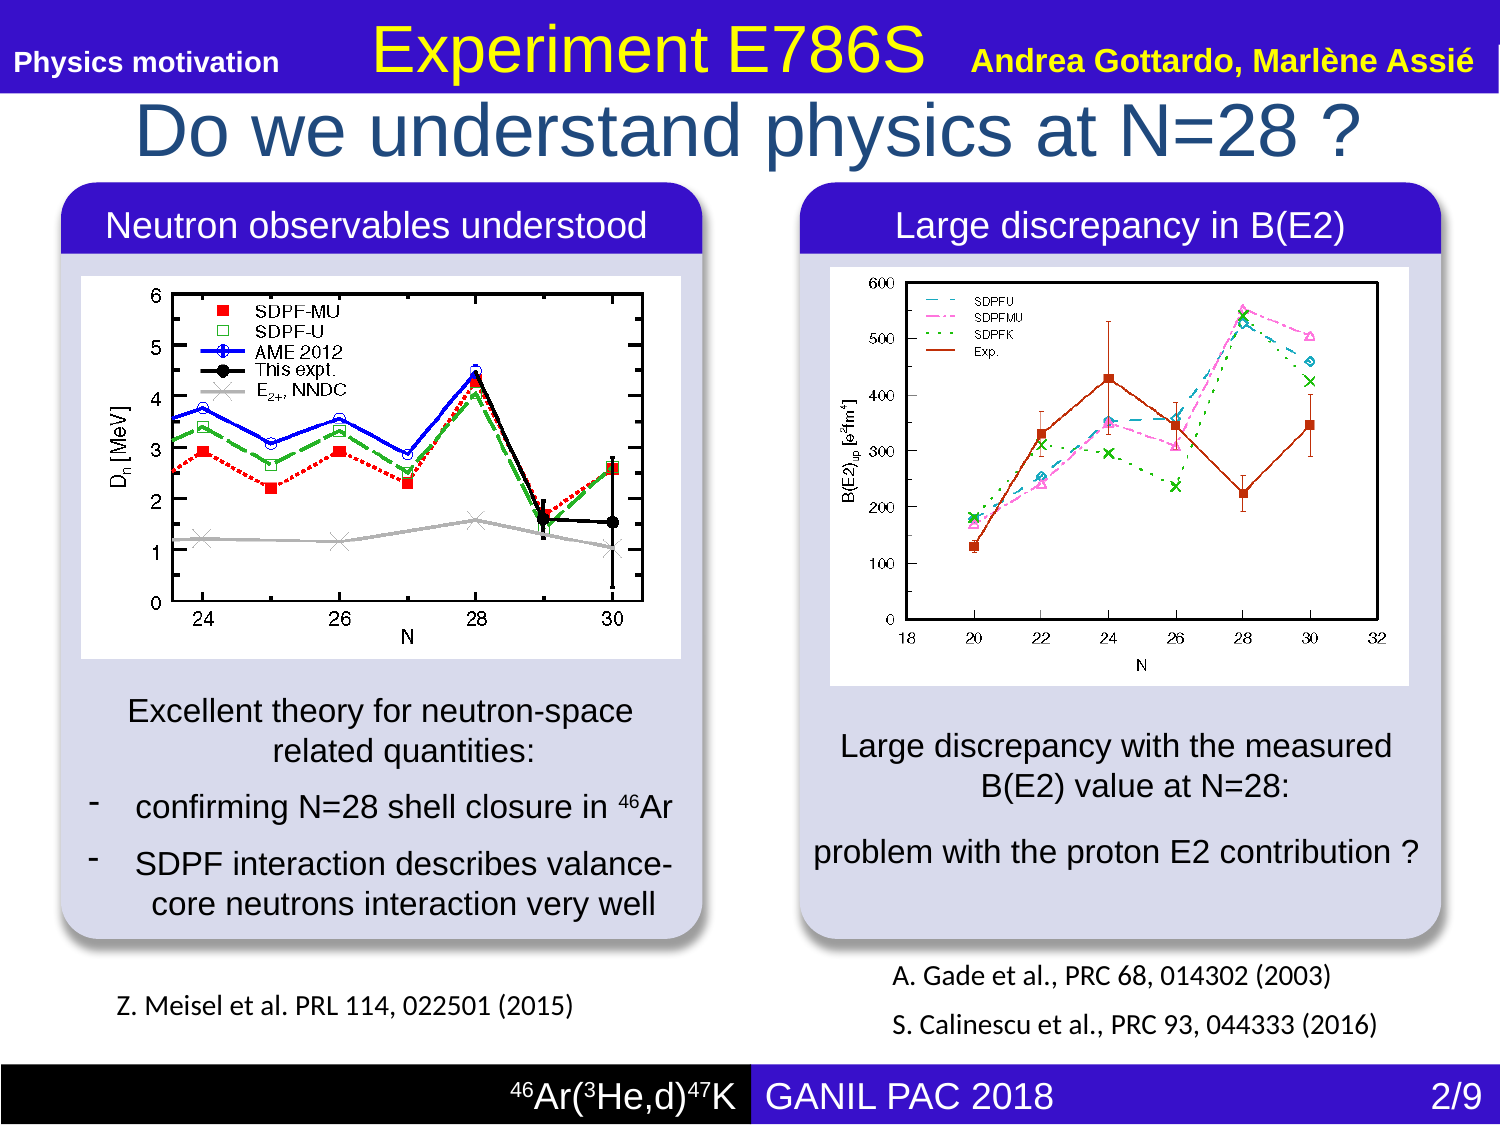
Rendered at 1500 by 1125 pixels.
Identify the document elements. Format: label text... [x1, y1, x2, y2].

picture [830, 267, 1409, 686]
text_box [58, 254, 705, 918]
text_box [797, 255, 1444, 942]
text_box Do we understand physics at N=28 ? [28, 73, 1470, 224]
picture [81, 275, 681, 659]
text_box Large discrepancy with the measured B(E2) value at N=28: problem with the proton E2 contribution ? [797, 716, 1436, 878]
text_box GANIL PAC 2018 2/9 [752, 1064, 1500, 1125]
text_box Physics motivation Experiment E786S Andrea Gottardo, Marlène Assié [0, 0, 1499, 94]
text_box Z. Meisel et al. PRL 114, 022501 (2015) [56, 979, 642, 1029]
text_box Neutron observables understood [58, 180, 705, 256]
text_box [71, 930, 693, 942]
text_box Large discrepancy in B(E2) [797, 180, 1444, 256]
text_box Excellent theory for neutron-space related quantities: confirming N=28 shell closure in 46Ar SDPF interaction describes valance-core neutrons interaction very well [61, 681, 701, 930]
text_box 46Ar(3He,d)47K [1, 1064, 752, 1125]
text_box A. Gade et al., PRC 68, 014302 (2003) S. Calinescu et al., PRC 93, 044333 (2016) [877, 948, 1500, 1048]
